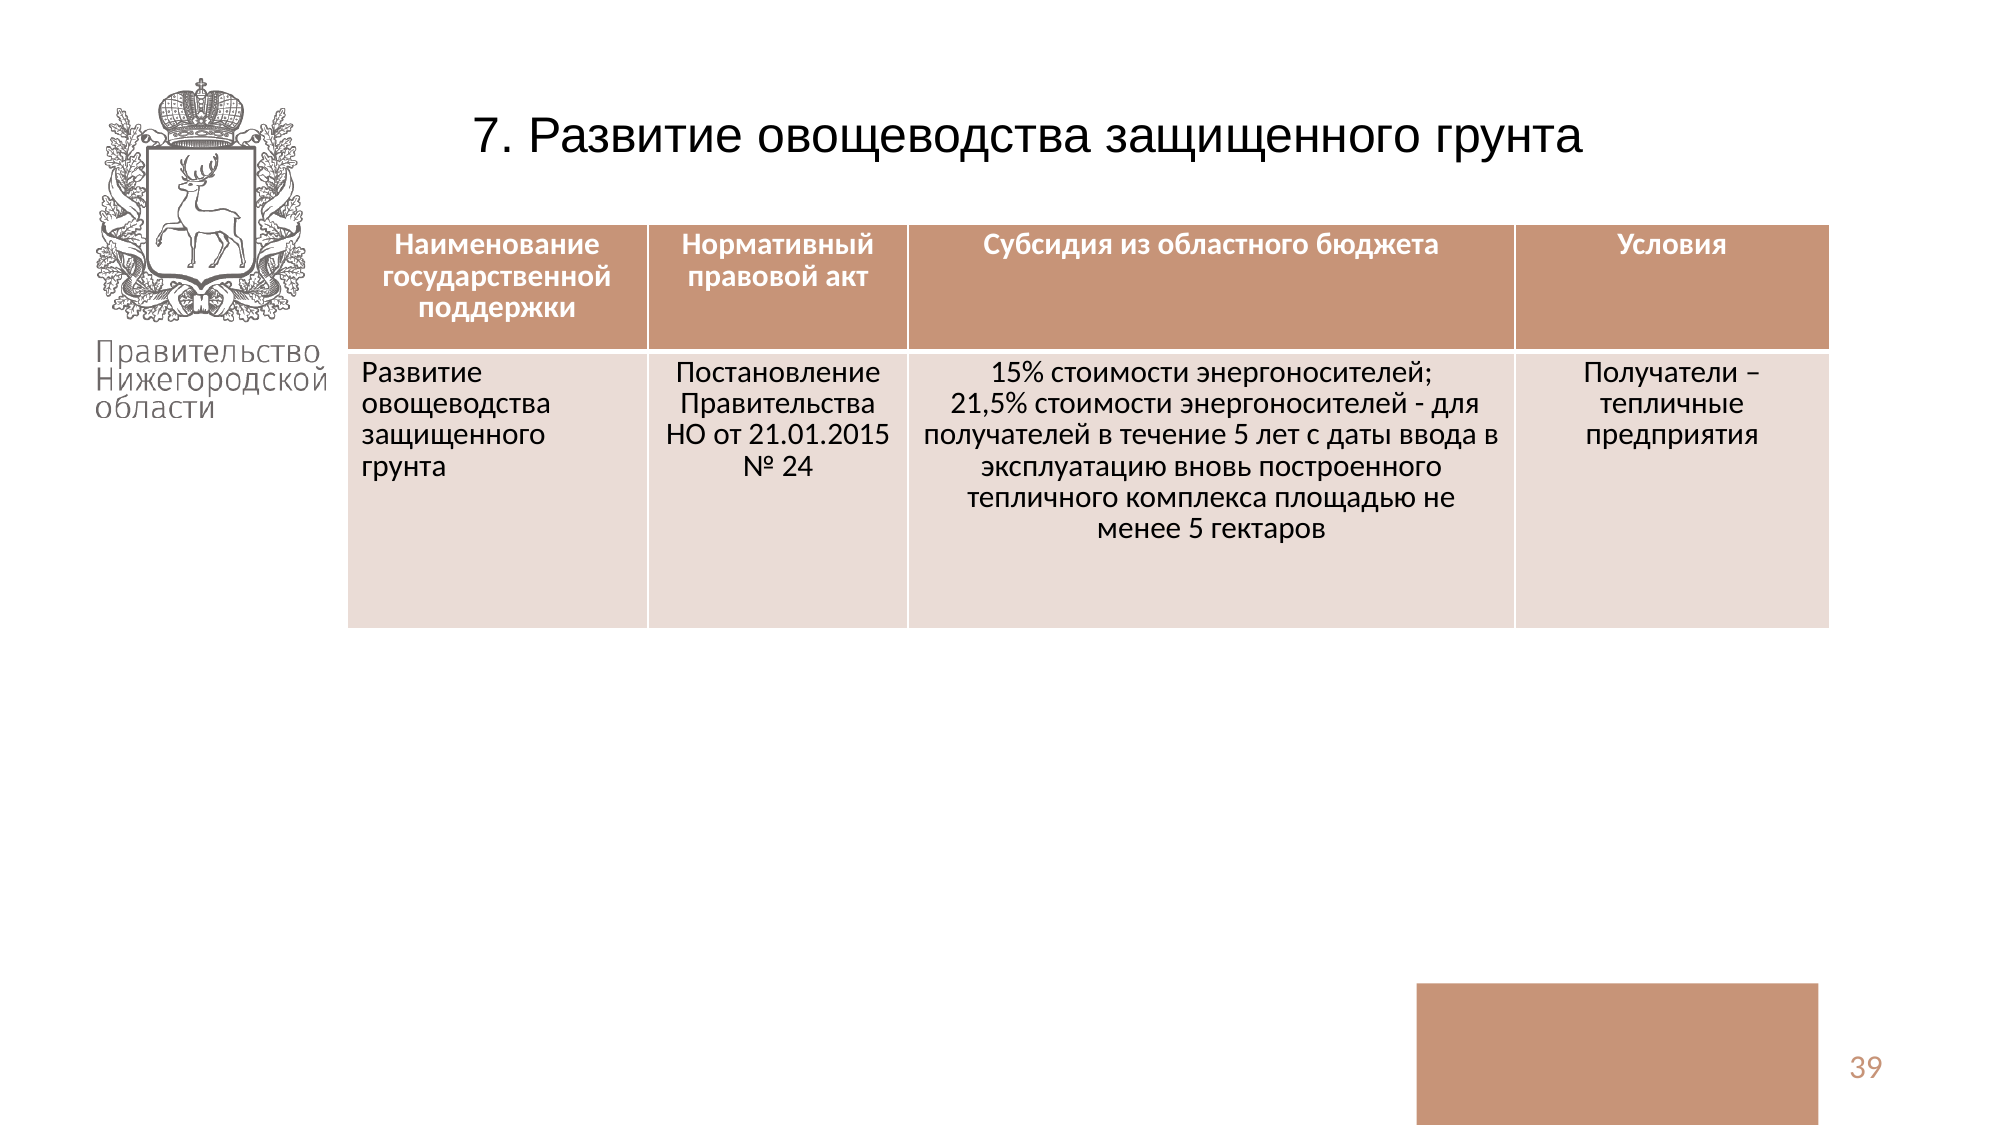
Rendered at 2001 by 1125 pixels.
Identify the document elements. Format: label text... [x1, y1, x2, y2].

table_cell Постановление Правительства НО от 21.01.2015 № 24 [649, 354, 907, 628]
text_box [275, 79, 1506, 268]
slide_number 39 [1447, 1034, 1898, 1095]
table_header Наименование государственной поддержки [348, 225, 647, 349]
text_box 7. Развитие овощеводства защищенного грунта [458, 95, 1599, 170]
table_header Условия [1516, 225, 1829, 349]
table_cell 15% стоимости энергоносителей; 21,5% стоимости энергоносителей - для получателей в течение 5 лет с даты ввода в эксплуатацию вновь построенного тепличного комплекса площадью не менее 5 гектаров [909, 354, 1514, 628]
table_cell Получатели – тепличные предприятия [1516, 354, 1829, 628]
table_header Субсидия из областного бюджета [909, 225, 1514, 349]
table_header Нормативный правовой акт [649, 225, 907, 349]
table_cell Развитие овощеводства защищенного грунта [348, 354, 647, 628]
picture [96, 78, 326, 418]
